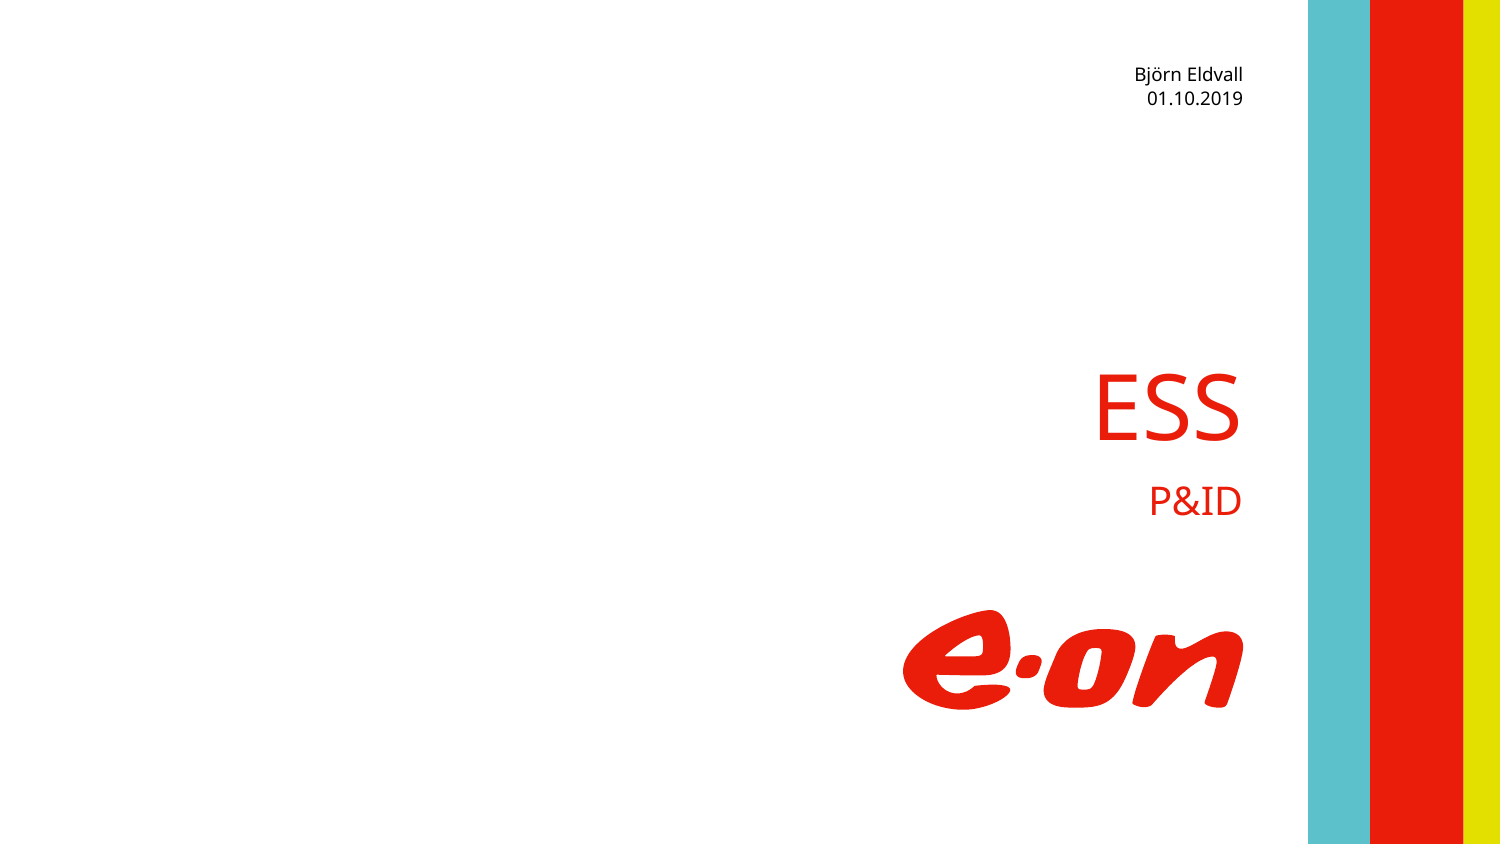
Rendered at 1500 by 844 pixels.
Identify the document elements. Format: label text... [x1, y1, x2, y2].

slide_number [1006, 85, 1244, 110]
text_box Björn Eldvall [751, 61, 1243, 86]
subtitle P&ID [256, 475, 1244, 566]
title ESS [78, 258, 1244, 459]
